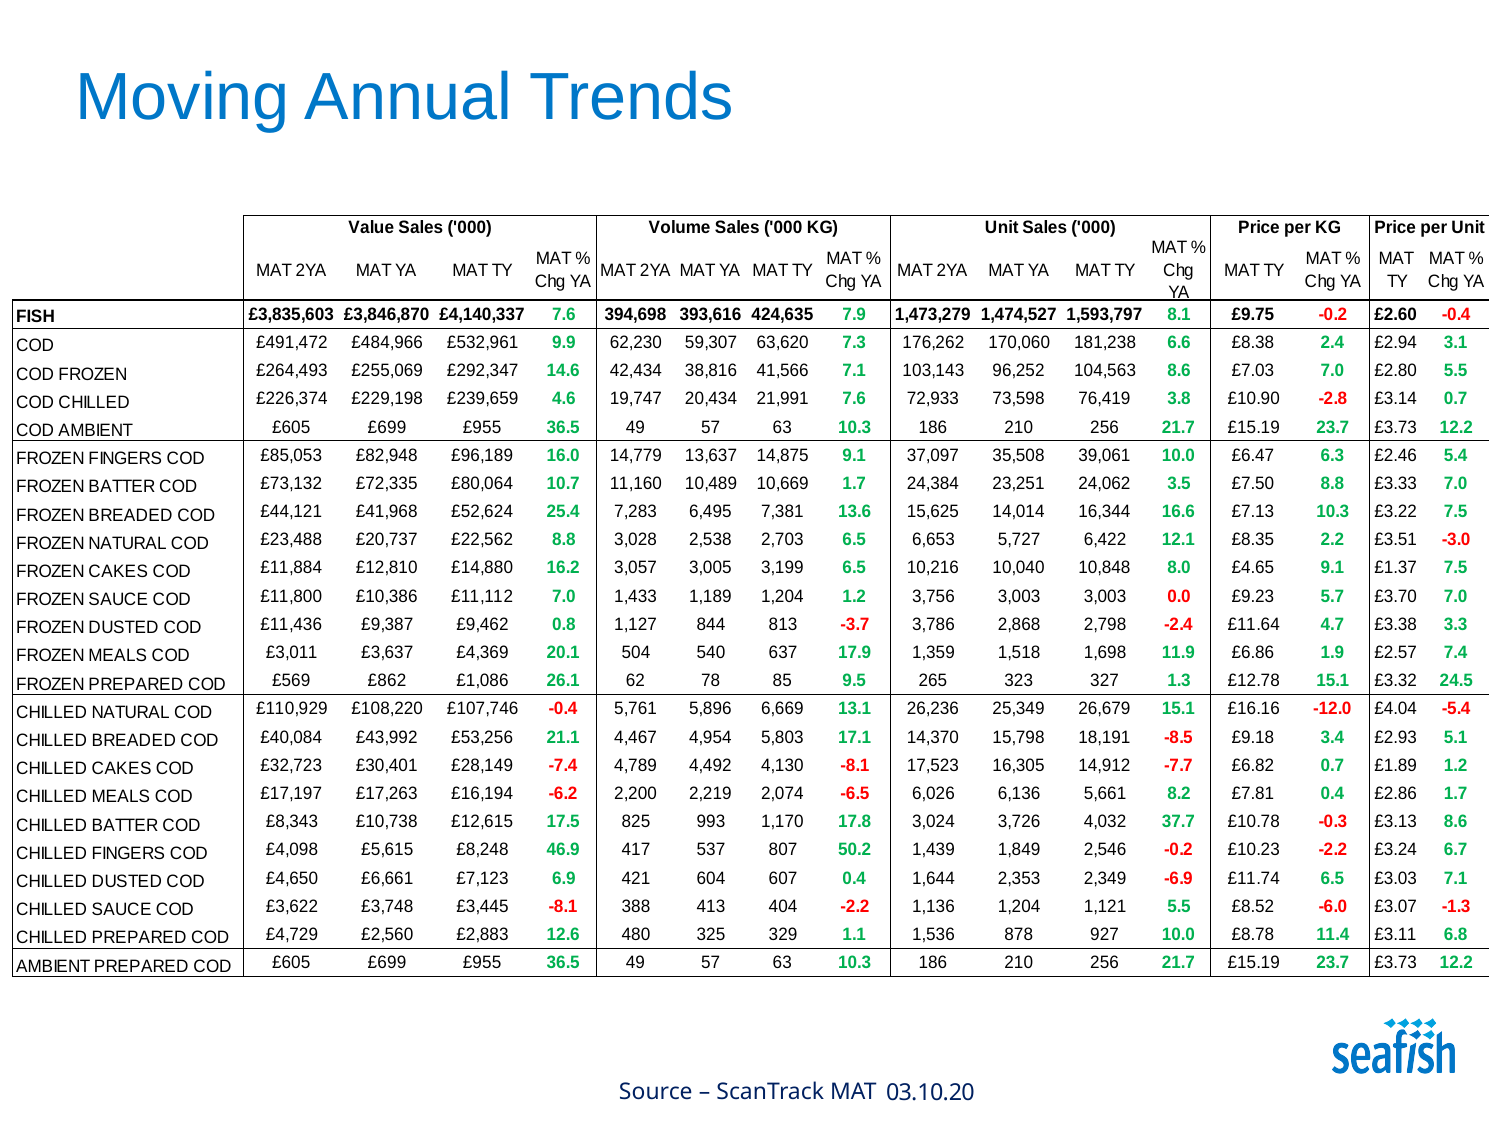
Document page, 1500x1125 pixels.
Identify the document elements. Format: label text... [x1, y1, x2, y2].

picture [804, 1073, 1054, 1111]
picture [11, 214, 1491, 997]
picture [1332, 1018, 1455, 1069]
picture [1407, 1018, 1417, 1022]
text_box Source – ScanTrack MAT [0, 1069, 1498, 1112]
title Moving Annual Trends [60, 45, 1437, 187]
